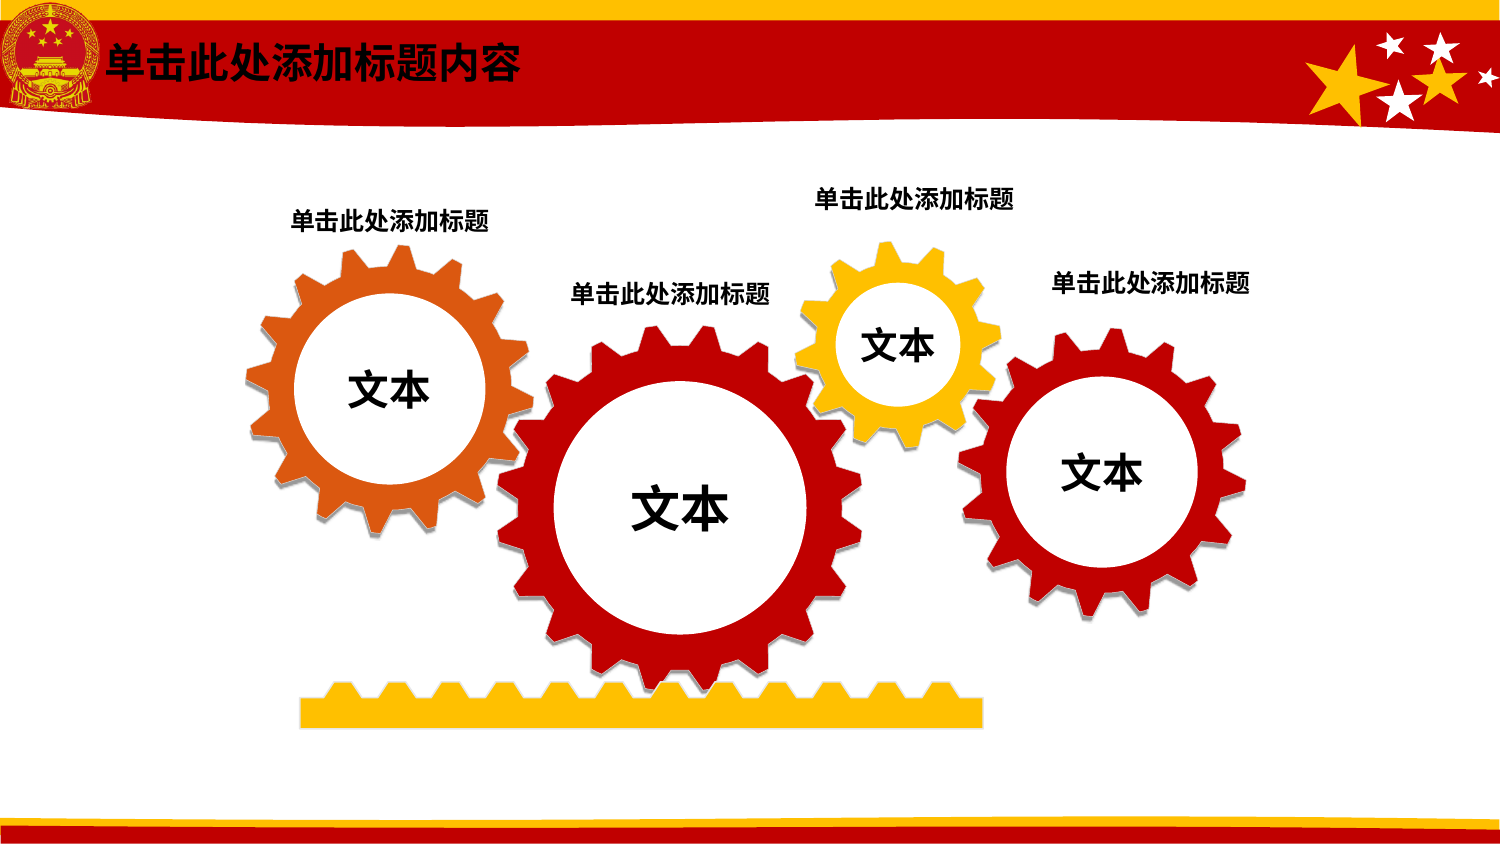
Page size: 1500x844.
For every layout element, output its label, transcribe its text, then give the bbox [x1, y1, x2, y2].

text_box 单击此处添加标题 [550, 271, 789, 317]
text_box 单击此处添加标题 [794, 176, 1035, 221]
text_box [794, 241, 1002, 449]
picture [0, 2, 100, 109]
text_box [245, 244, 535, 534]
text_box 单击此处添加标题 [1031, 260, 1271, 305]
text_box 单击此处添加标题内容 [89, 29, 561, 95]
text_box [299, 681, 984, 729]
text_box 单击此处添加标题 [270, 198, 510, 243]
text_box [957, 327, 1247, 617]
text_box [496, 325, 863, 691]
